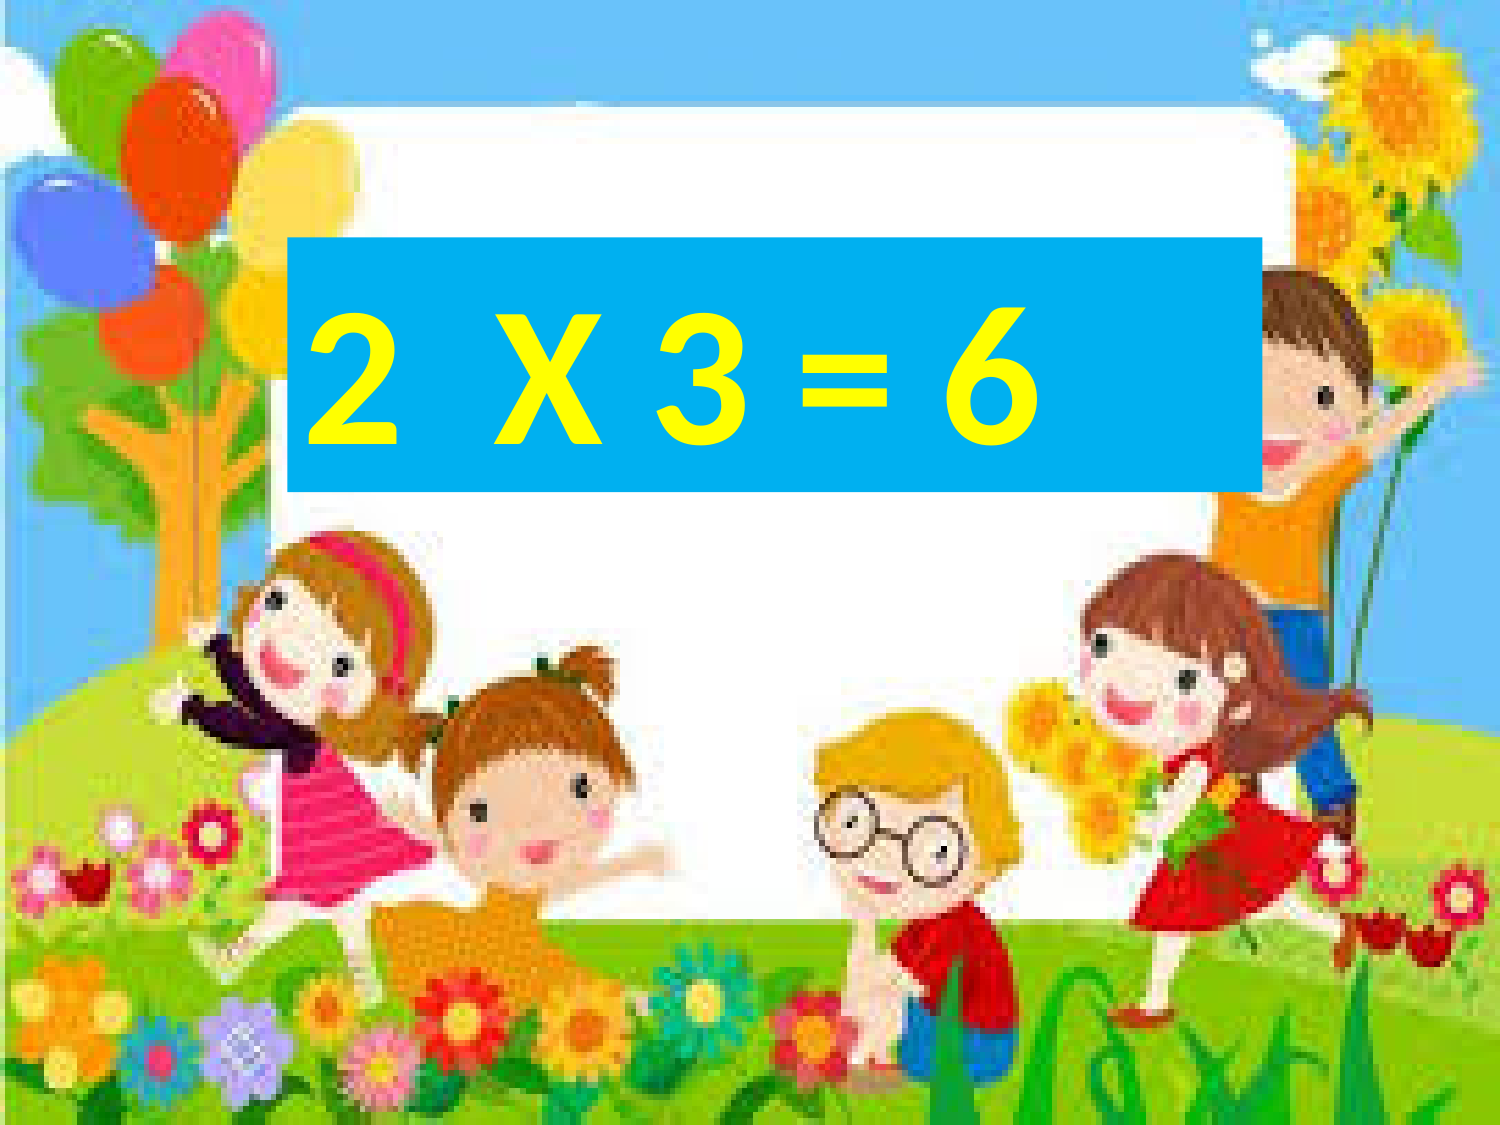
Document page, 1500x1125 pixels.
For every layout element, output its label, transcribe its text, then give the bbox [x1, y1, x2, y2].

text_box 2 X 3 = 6 [287, 237, 1263, 493]
picture [0, 0, 1500, 1125]
